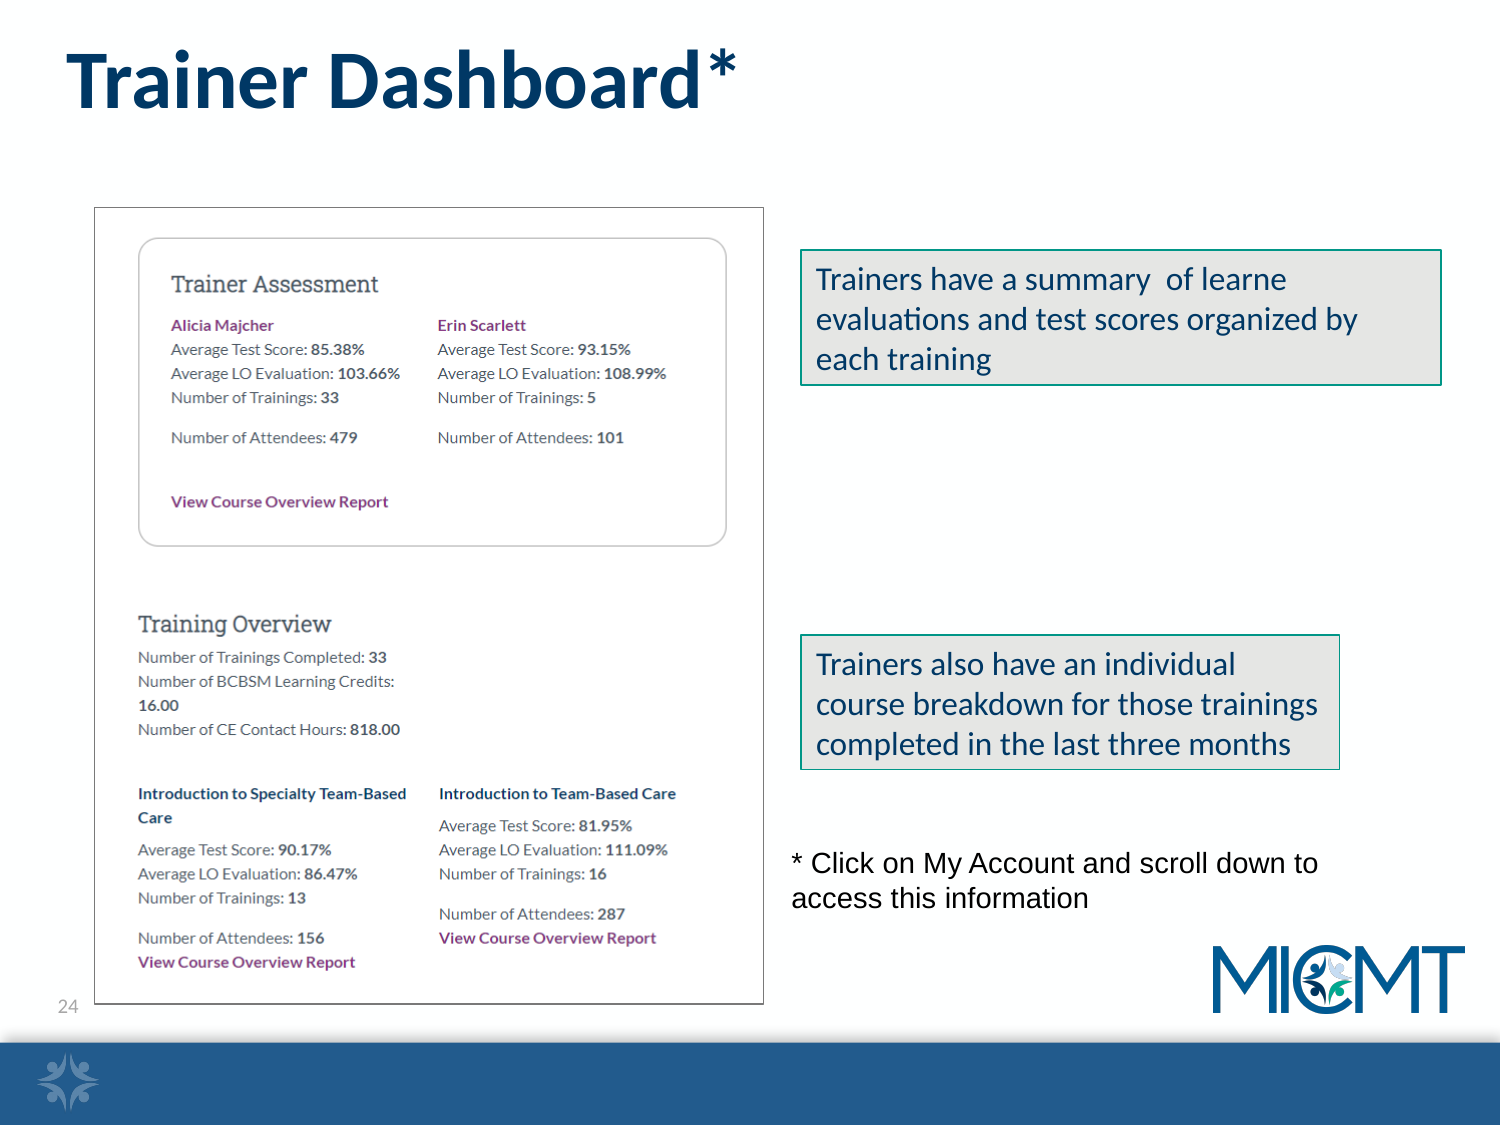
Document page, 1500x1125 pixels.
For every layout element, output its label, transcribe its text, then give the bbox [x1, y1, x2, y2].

picture [1213, 945, 1466, 1014]
picture [95, 207, 763, 1004]
text_box Trainer Dashboard* [51, 17, 839, 133]
text_box Trainers also have an individual course breakdown for those trainings completed in the last three months [800, 634, 1340, 770]
text_box Trainers have a summary of learne evaluations and test scores organized by each training [800, 250, 1441, 385]
text_box * Click on My Account and scroll down to access this information [776, 837, 1405, 923]
